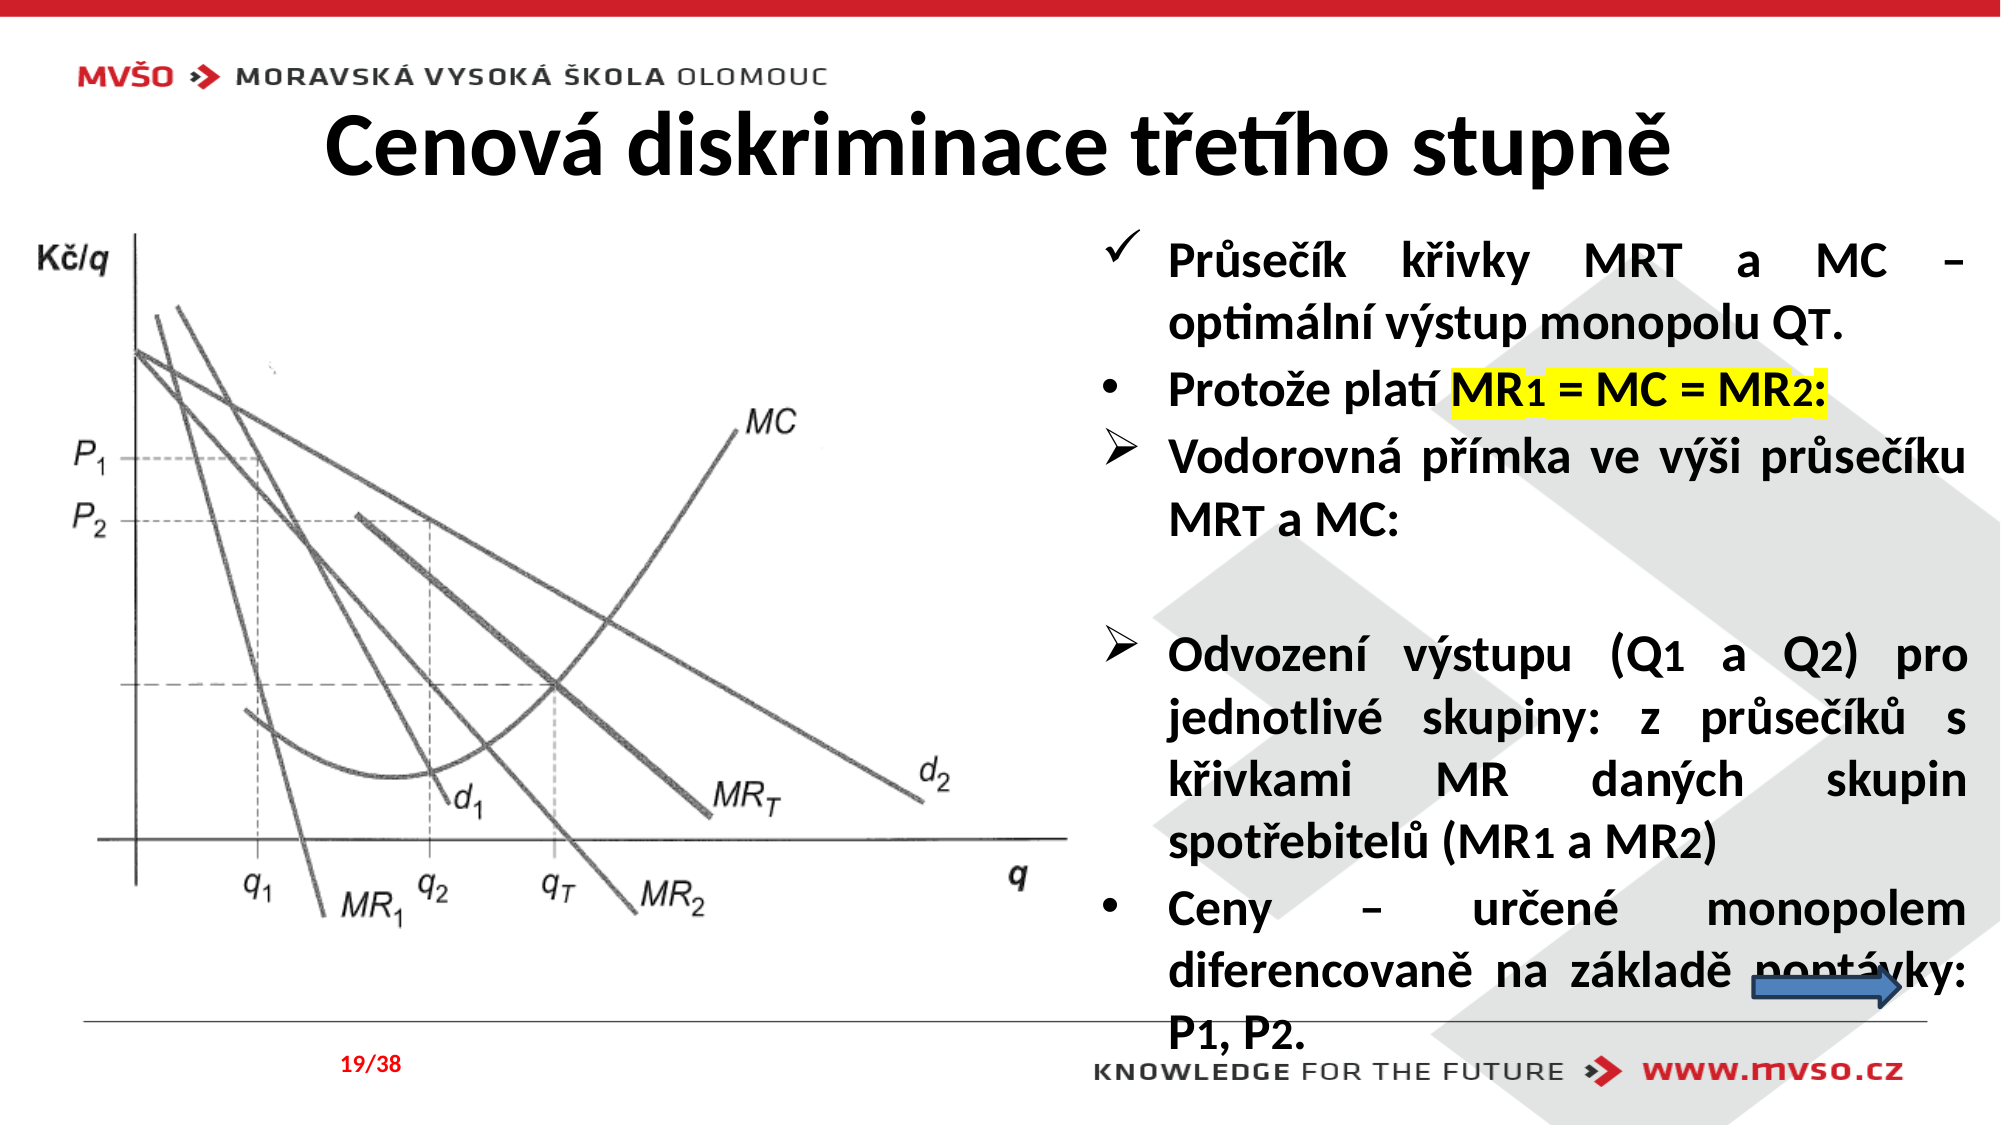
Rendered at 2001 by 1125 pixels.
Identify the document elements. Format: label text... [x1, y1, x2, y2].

list Průsečík křivky MRT a MC – optimální výstup monopolu QT. Protože platí MR1 = MC = MR2: Vodorovná přímka ve výši průsečíku MRT a MC: Odvození výstupu (Q1 a Q2) pro jednotlivé skupiny: z průsečíků s křivkami MR daných skupin spotřebitelů (MR1 a MR2) Ceny – určené monopolem diferencovaně na základě poptávky: P1, P2. [1086, 218, 1984, 1080]
title Cenová diskriminace třetího stupně [99, 45, 1900, 233]
picture [0, 0, 2001, 1125]
text_box 19/38 [324, 1040, 463, 1085]
text_box [1751, 964, 1903, 1010]
